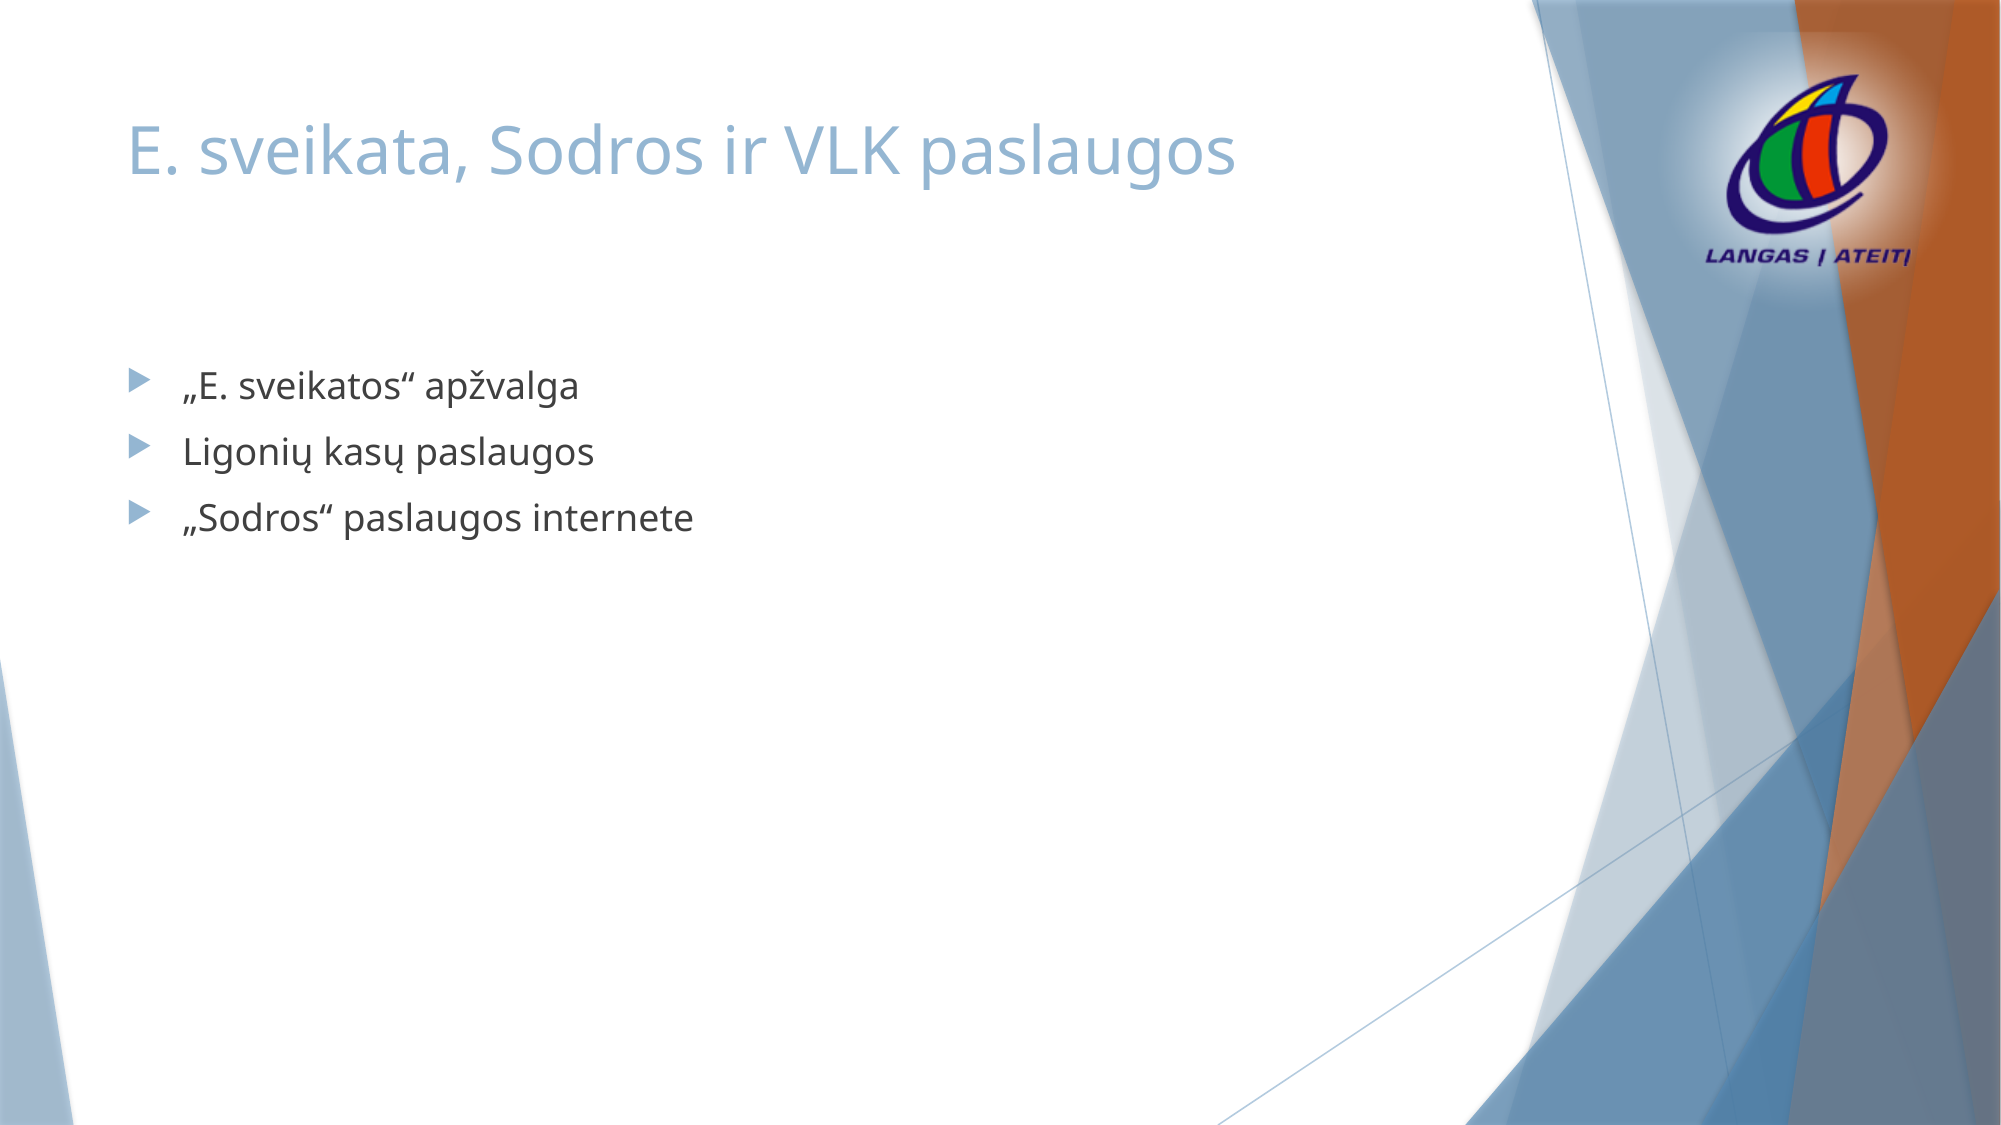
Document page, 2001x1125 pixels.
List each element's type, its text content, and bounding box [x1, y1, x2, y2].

list „E. sveikatos“ apžvalga Ligonių kasų paslaugos „Sodros“ paslaugos internete [111, 354, 1522, 992]
picture [1653, 15, 1966, 328]
title E. sveikata, Sodros ir VLK paslaugos [111, 99, 1522, 317]
